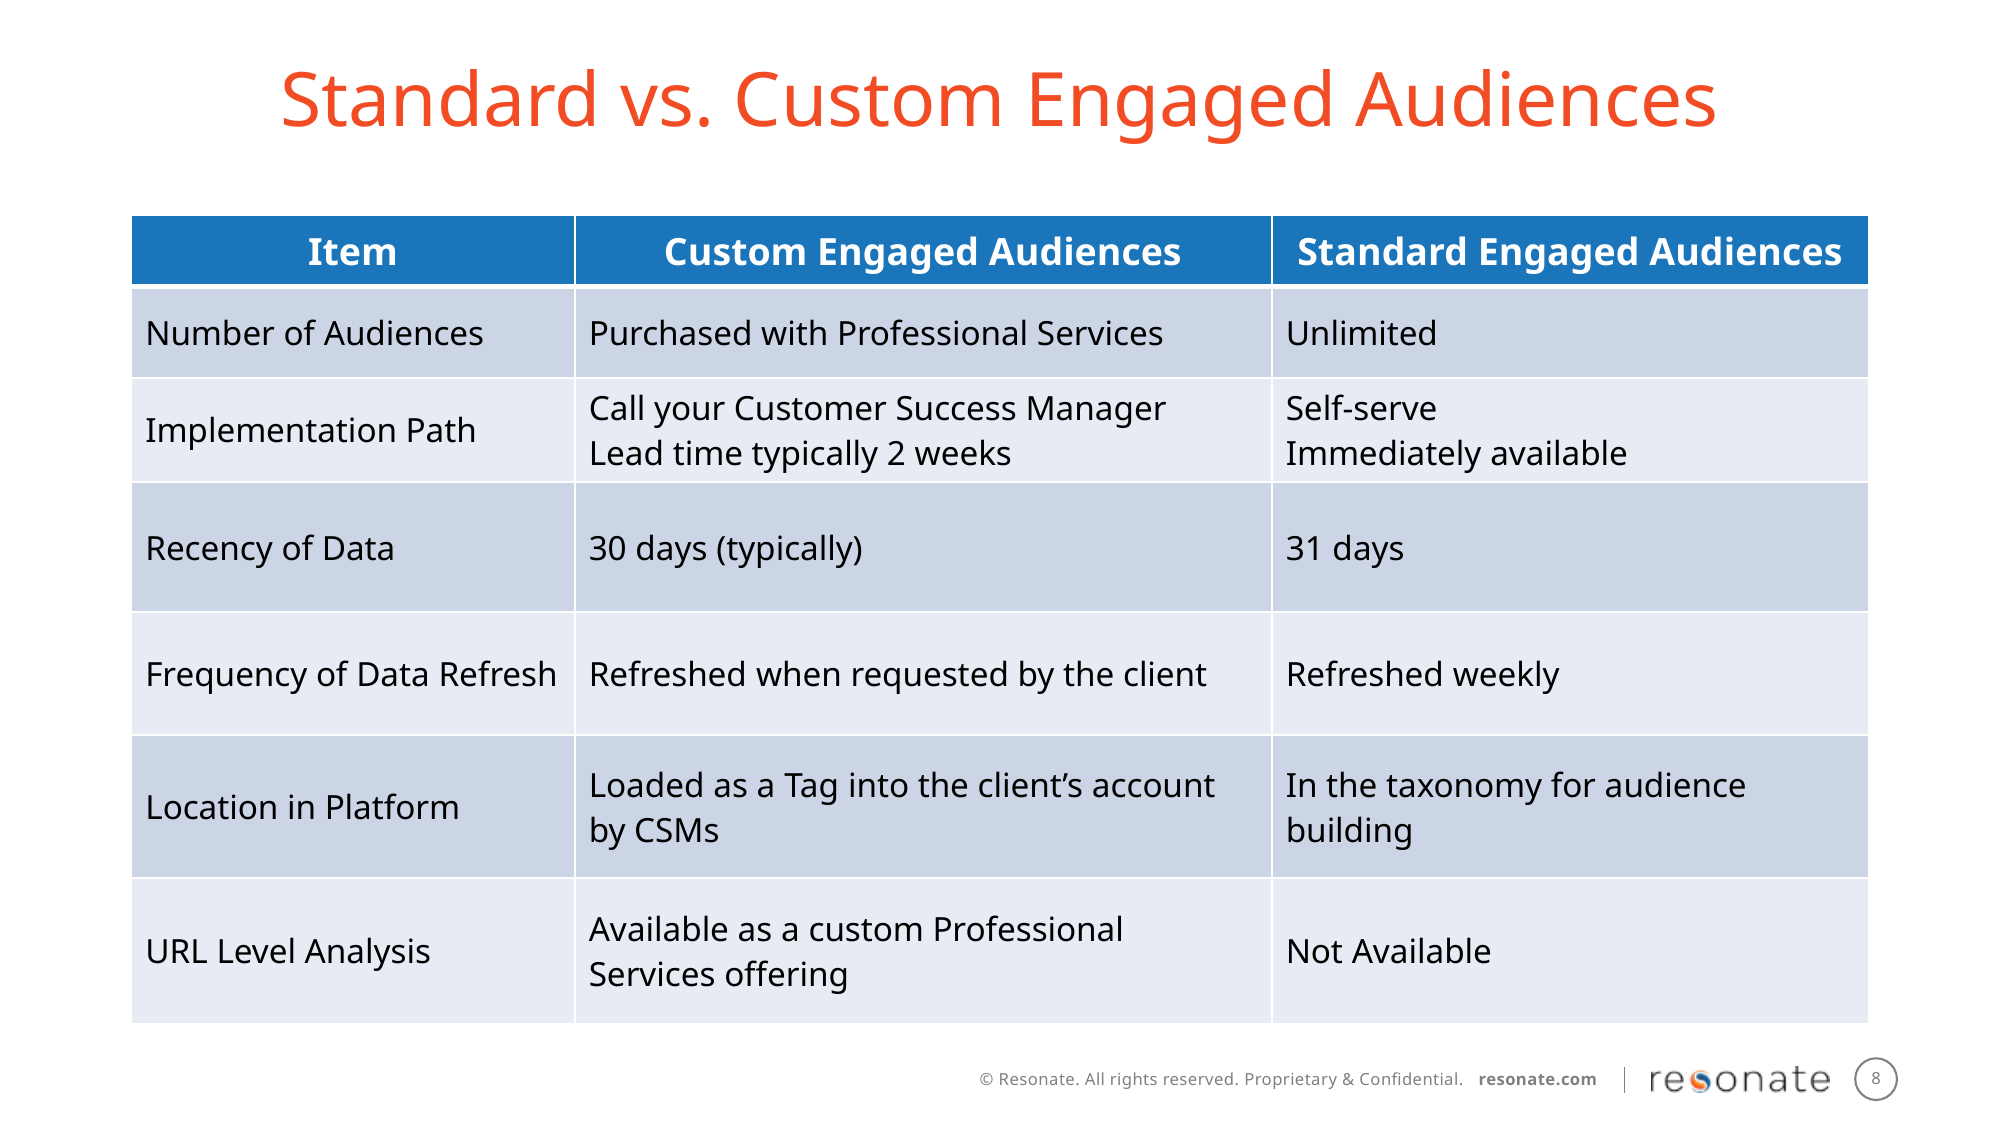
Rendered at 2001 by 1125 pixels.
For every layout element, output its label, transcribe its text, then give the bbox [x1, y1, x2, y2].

table_cell Implementation Path​ [132, 379, 574, 481]
table_cell Not Available [1273, 879, 1868, 1023]
table_cell Recency of Data​ [132, 483, 574, 611]
table_cell Location in Platform​ [132, 736, 574, 877]
table_cell Frequency of Data Refresh​ [132, 613, 574, 734]
table_cell Number of Audiences​ [132, 289, 574, 377]
table_cell Unlimited​ [1273, 289, 1868, 377]
table_cell Purchased with Professional Services [576, 289, 1271, 377]
table_cell Available as a custom Professional Services offering [576, 879, 1271, 1023]
table_cell Call your Customer Success Manager Lead time typically 2 weeks [576, 379, 1271, 481]
table_cell Refreshed weekly​ [1273, 613, 1868, 734]
table_cell Loaded as a Tag​ into the client’s account by CSMs [576, 736, 1271, 877]
table_cell URL Level Analysis [132, 879, 574, 1023]
table_header Custom Engaged Audiences [576, 216, 1271, 284]
table_cell Refreshed​ when requested by the client [576, 613, 1271, 734]
picture [1651, 1066, 1830, 1093]
table_cell 31 days​ [1273, 483, 1868, 611]
table_header Standard Engaged Audiences [1273, 216, 1868, 284]
list Standard vs. Custom Engaged Audiences [108, 50, 1892, 155]
table_cell In the taxonomy for audience building​ [1273, 736, 1868, 877]
table_header Item [132, 216, 574, 284]
table_cell Self-serve Immediately available [1273, 379, 1868, 481]
table_cell 30 days (typically)​ [576, 483, 1271, 611]
